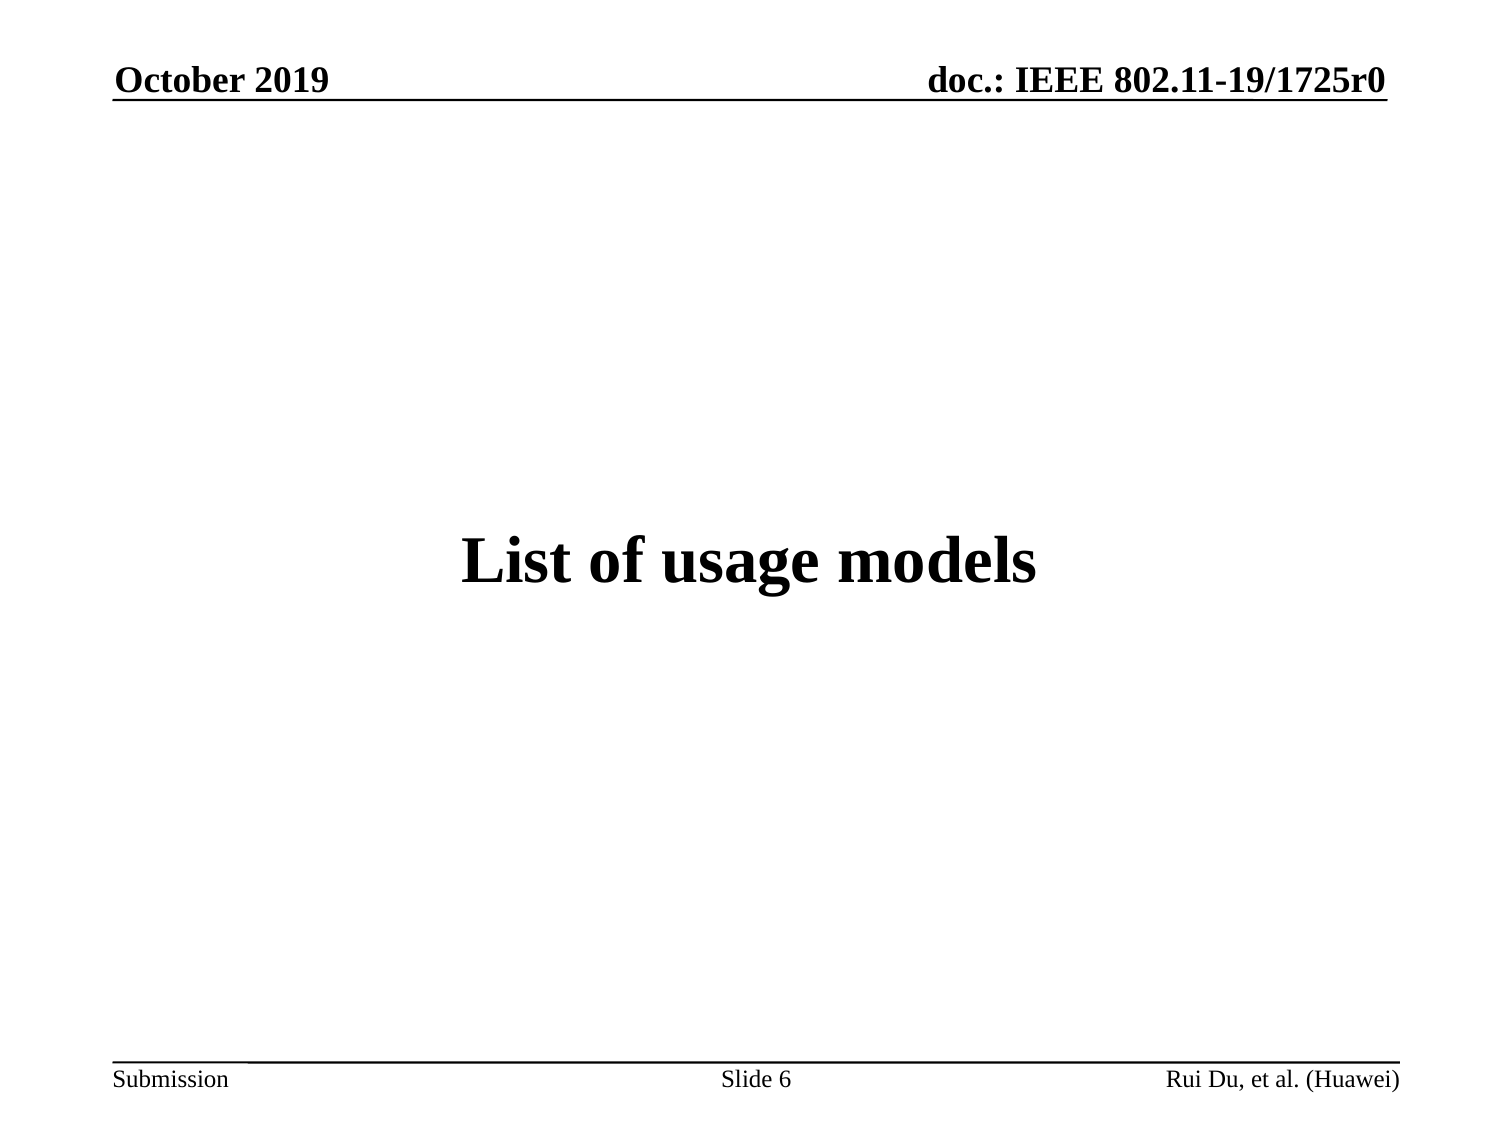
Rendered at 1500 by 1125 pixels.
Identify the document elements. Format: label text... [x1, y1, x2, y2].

title List of usage models [112, 467, 1388, 643]
text_box Rui Du, et al. (Huawei) [1165, 1062, 1401, 1093]
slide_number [114, 54, 332, 101]
slide_number Slide 6 [712, 1061, 800, 1093]
